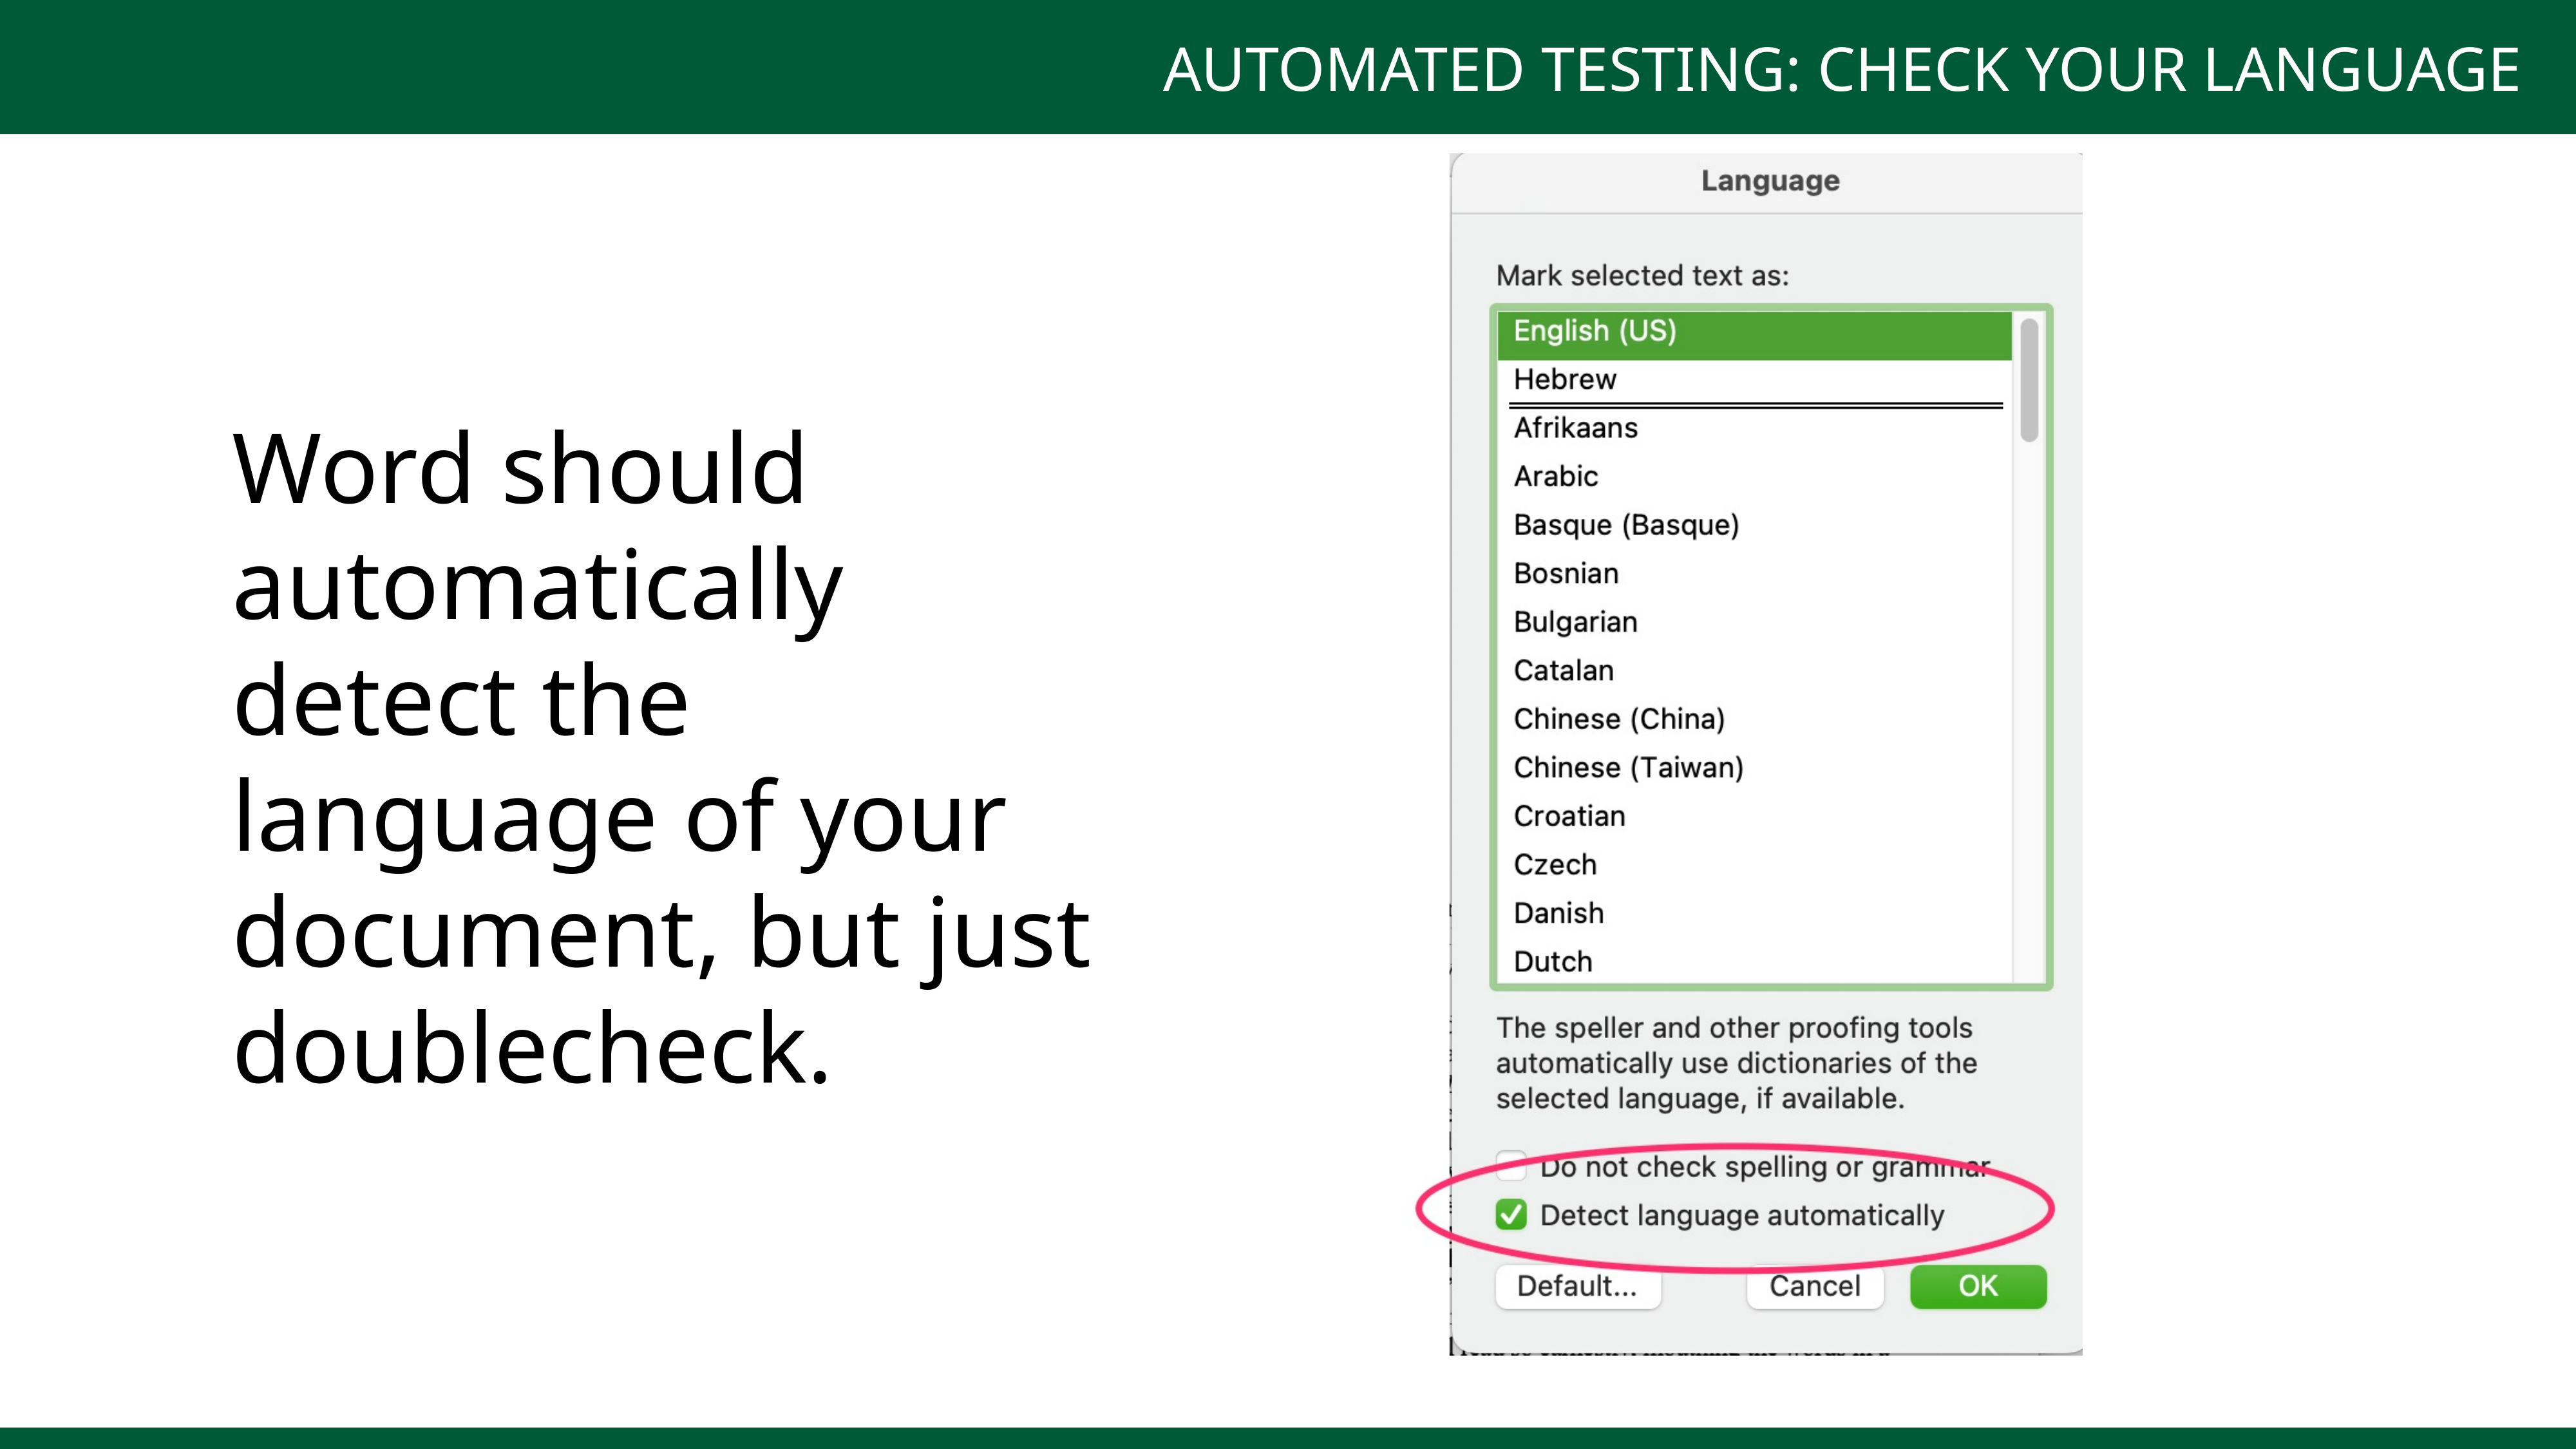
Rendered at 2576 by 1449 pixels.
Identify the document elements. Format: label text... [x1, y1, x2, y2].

picture [1370, 153, 2083, 1356]
title AUTOMATED TESTING: CHECK YOUR LANGUAGE [1137, 0, 2548, 194]
text_box Word should automatically detect the language of your document, but just doublecheck. [227, 401, 1138, 1108]
